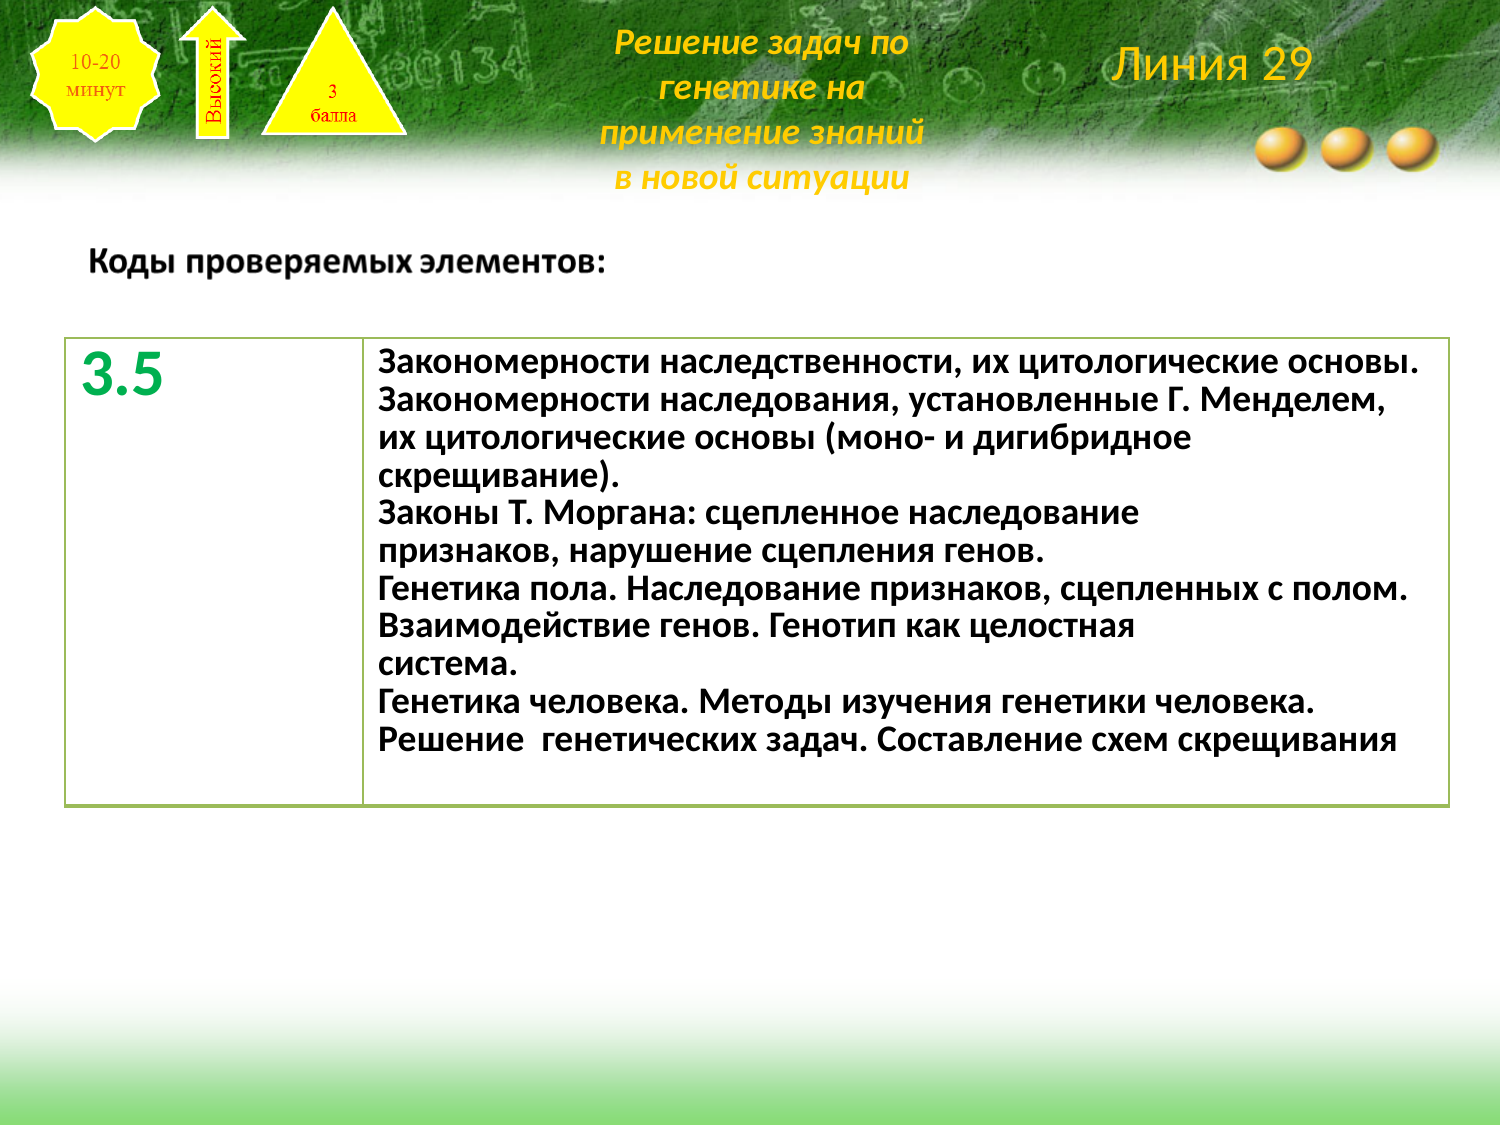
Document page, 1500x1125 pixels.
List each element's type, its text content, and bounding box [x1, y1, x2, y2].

text_box Решение задач по генетике на применение знаний в новой ситуации [549, 9, 975, 205]
table_header Закономерности наследственности, их цитологические основы. Закономерности наследования, установленные Г. Менделем, их цитологические основы (моно- и дигибридное скрещивание). Законы Т. Моргана: сцепленное наследование признаков, нарушение сцепления генов. Генетика пола. Наследование признаков, сцепленных с полом. Взаимодействие генов. Генотип как целостная система. Генетика человека. Методы изучения генетики человека. Решение генетических задач. Составление схем скрещивания [364, 339, 1448, 804]
table_header 3.5 [66, 339, 362, 804]
title Линия 29 [962, 0, 1463, 99]
picture [0, 0, 1500, 1125]
